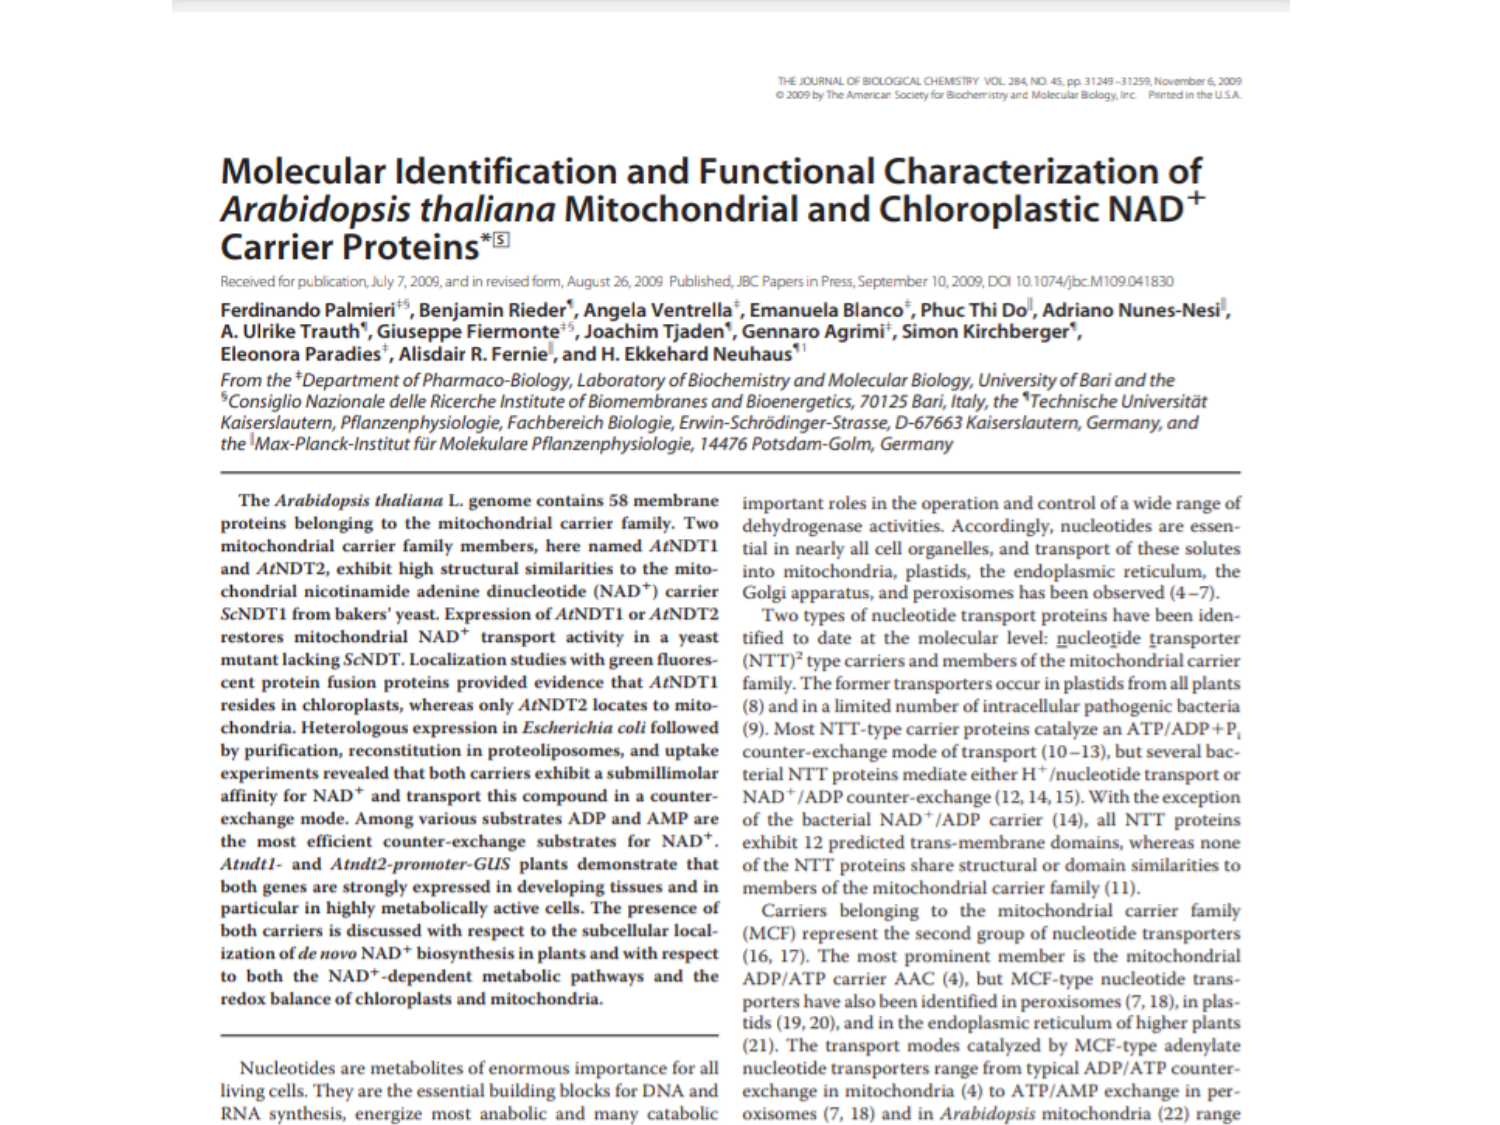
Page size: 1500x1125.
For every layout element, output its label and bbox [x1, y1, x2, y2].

picture [172, 0, 1290, 1125]
